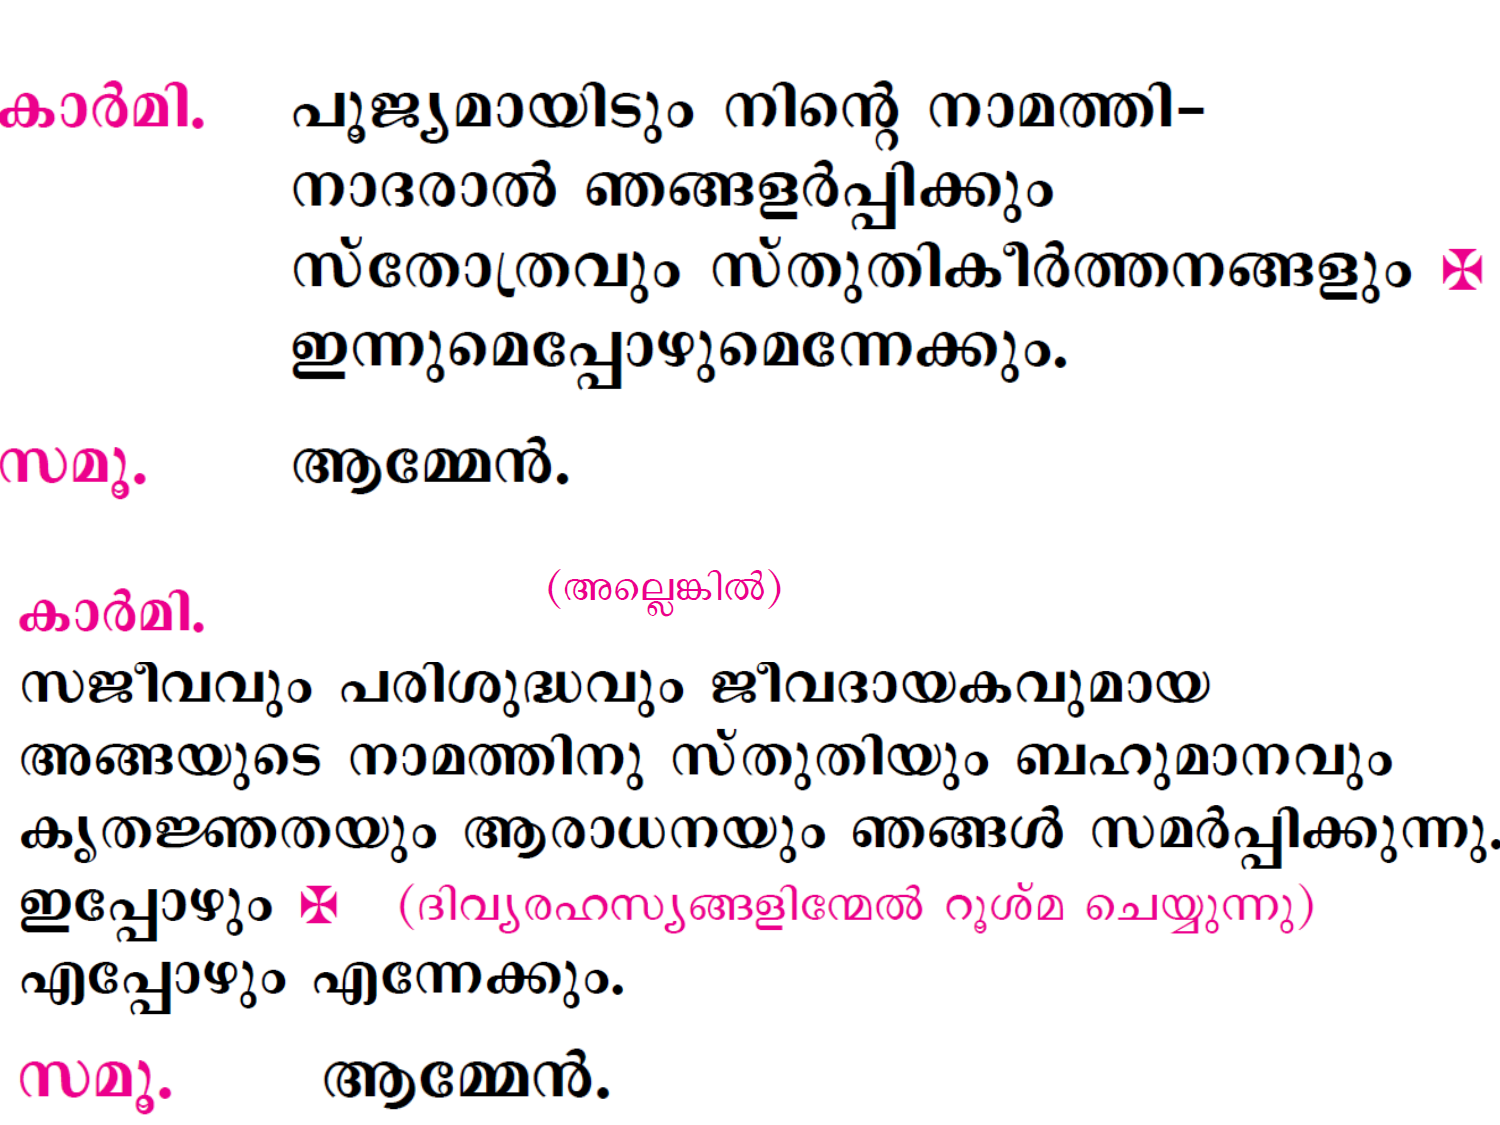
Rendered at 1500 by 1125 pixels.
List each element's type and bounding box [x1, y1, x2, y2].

picture [15, 585, 217, 645]
picture [10, 1040, 613, 1117]
picture [0, 62, 1500, 503]
picture [524, 560, 804, 627]
picture [12, 662, 1500, 1021]
